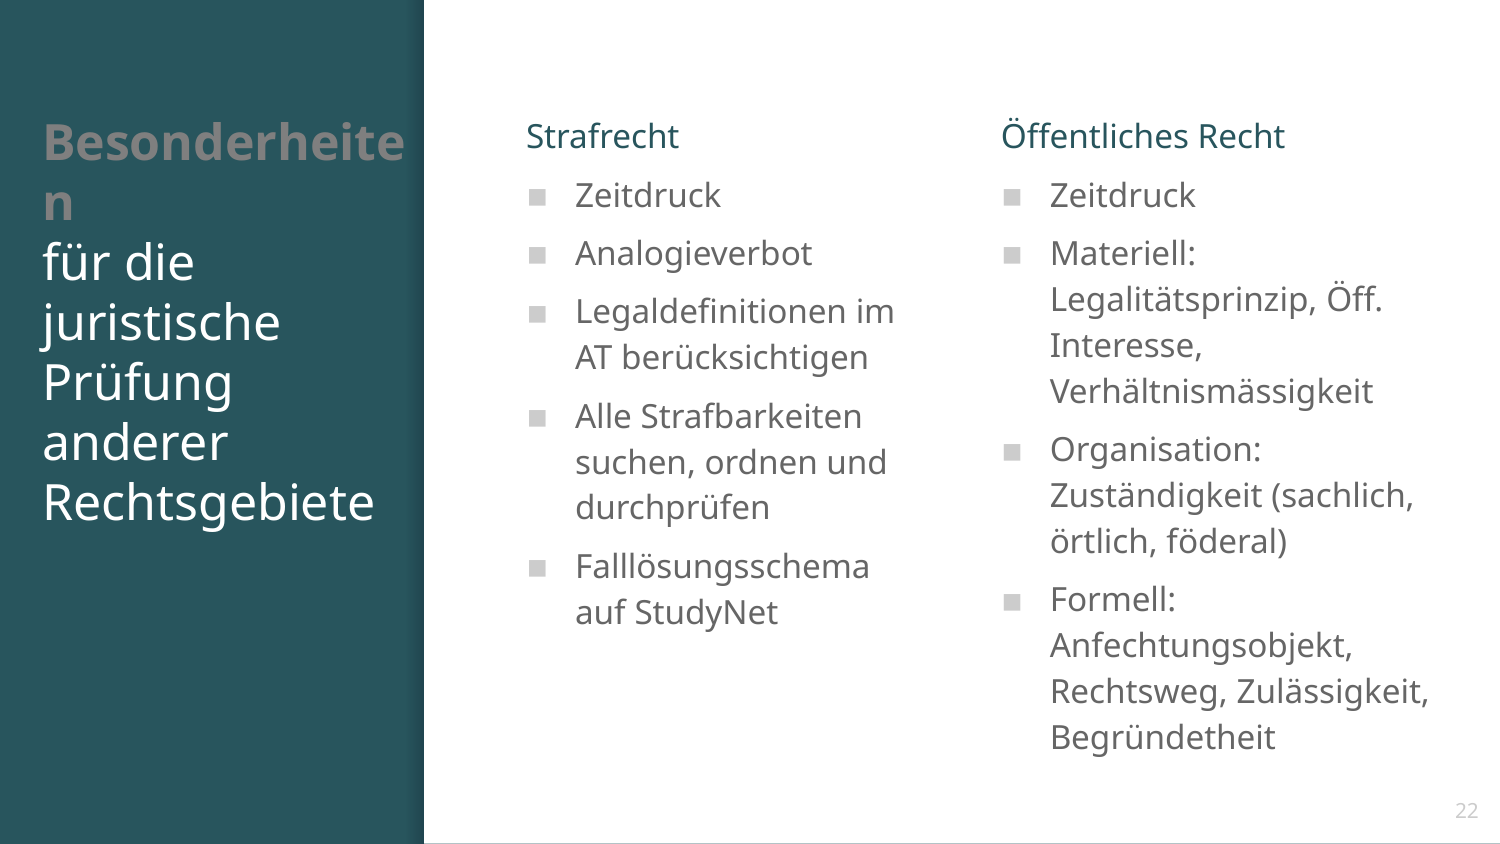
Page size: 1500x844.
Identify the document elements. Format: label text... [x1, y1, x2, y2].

slide_number 22 [1403, 779, 1494, 844]
list Öffentliches Recht Zeitdruck Materiell: Legalitätsprinzip, Öff. Interesse, Verhältnismässigkeit Organisation: Zuständigkeit (sachlich, örtlich, föderal) Formell: Anfechtungsobjekt, Rechtsweg, Zulässigkeit, Begründetheit [959, 94, 1483, 748]
list Strafrecht Zeitdruck Analogieverbot Legaldefinitionen im AT berücksichtigen Alle Strafbarkeiten suchen, ordnen und durchprüfen Falllösungsschema auf StudyNet [484, 94, 933, 748]
title Besonderheiten für die juristische Prüfung anderer Rechtsgebiete [27, 95, 446, 749]
